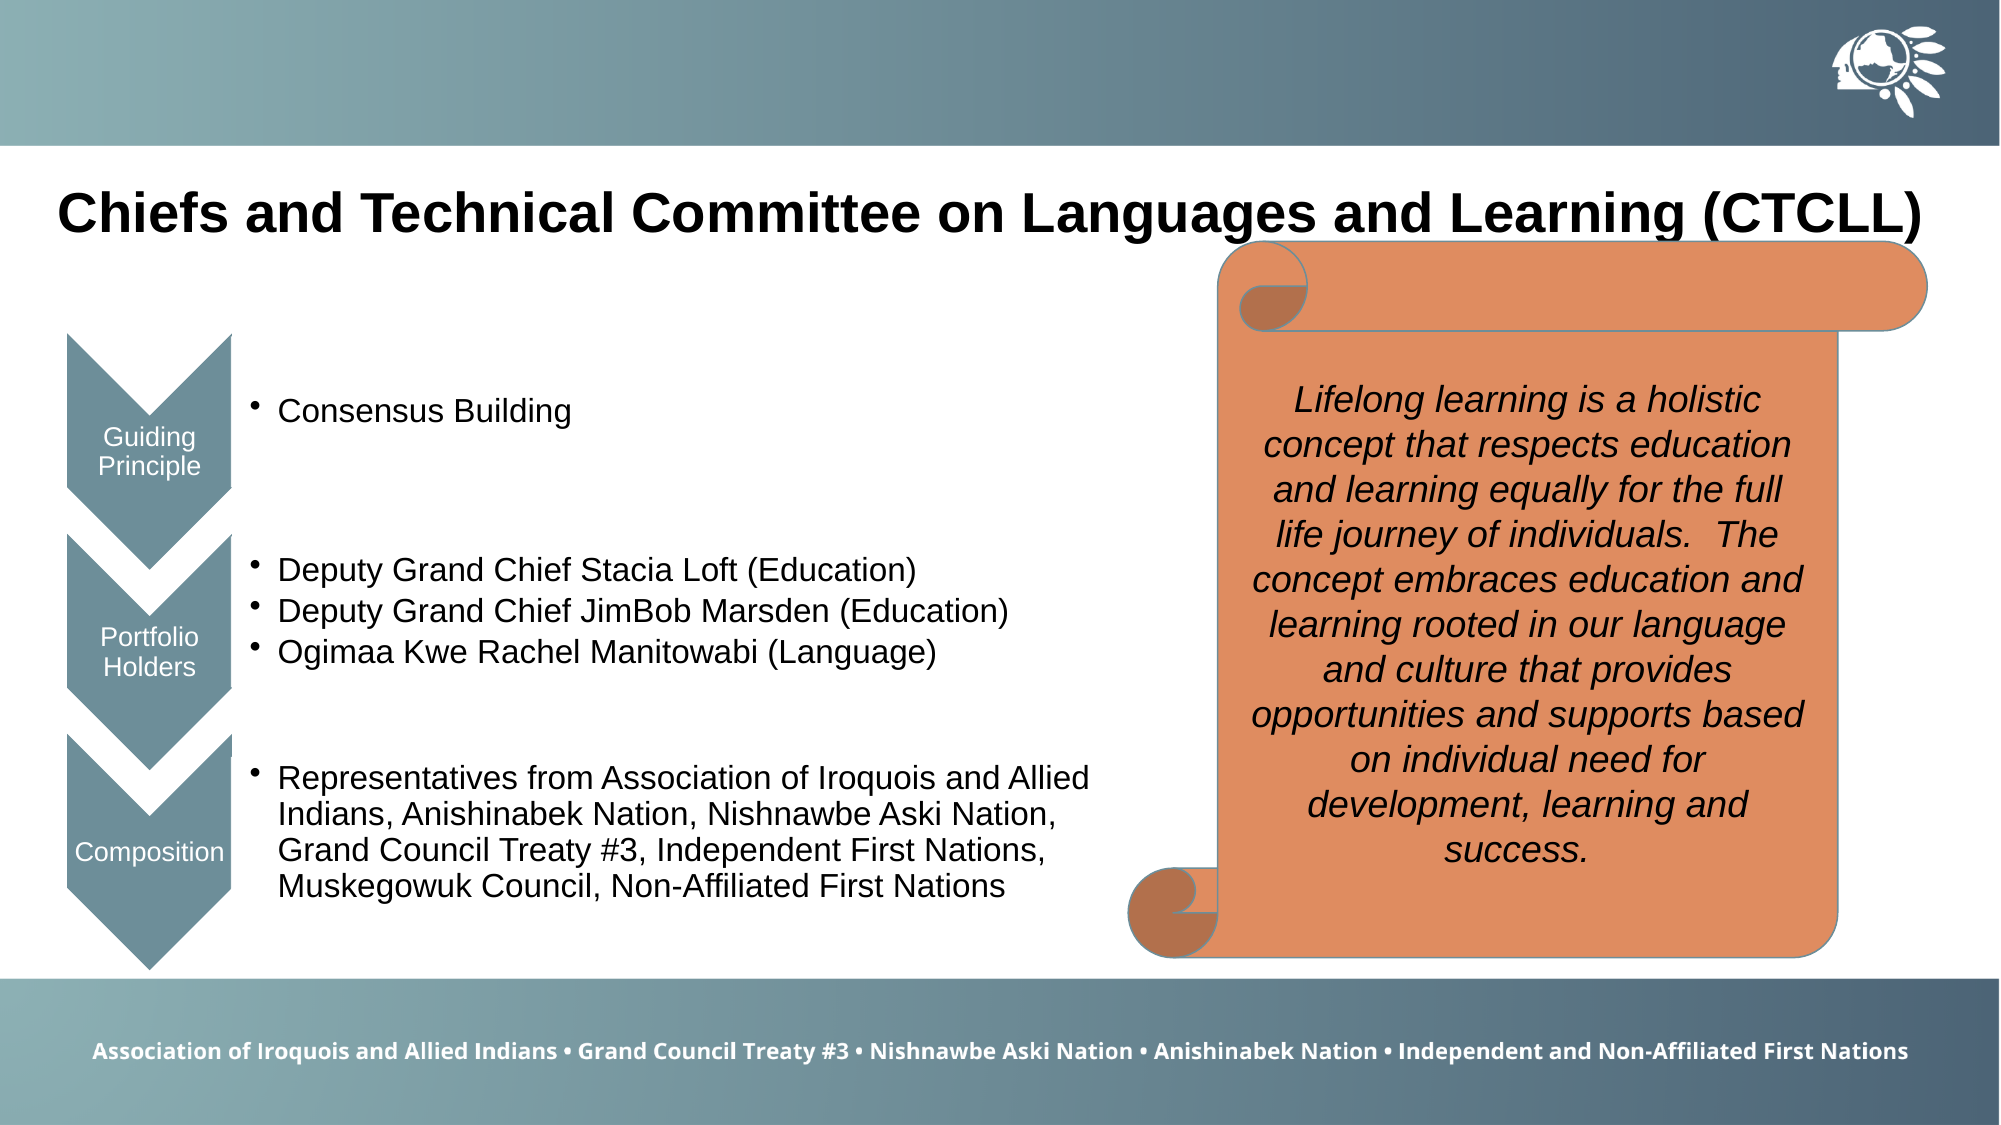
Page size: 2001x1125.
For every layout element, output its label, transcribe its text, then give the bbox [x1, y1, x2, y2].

list Chiefs and Technical Committee on Languages and Learning (CTCLL) [42, 176, 1947, 304]
text_box [1151, 241, 1928, 958]
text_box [68, 335, 1151, 970]
text_box Lifelong learning is a holistic concept that respects education and learning equally for the full life journey of individuals. The concept embraces education and learning rooted in our language and culture that provides opportunities and supports based on individual need for development, learning and success. [1230, 368, 1825, 878]
picture [0, 0, 2000, 1125]
